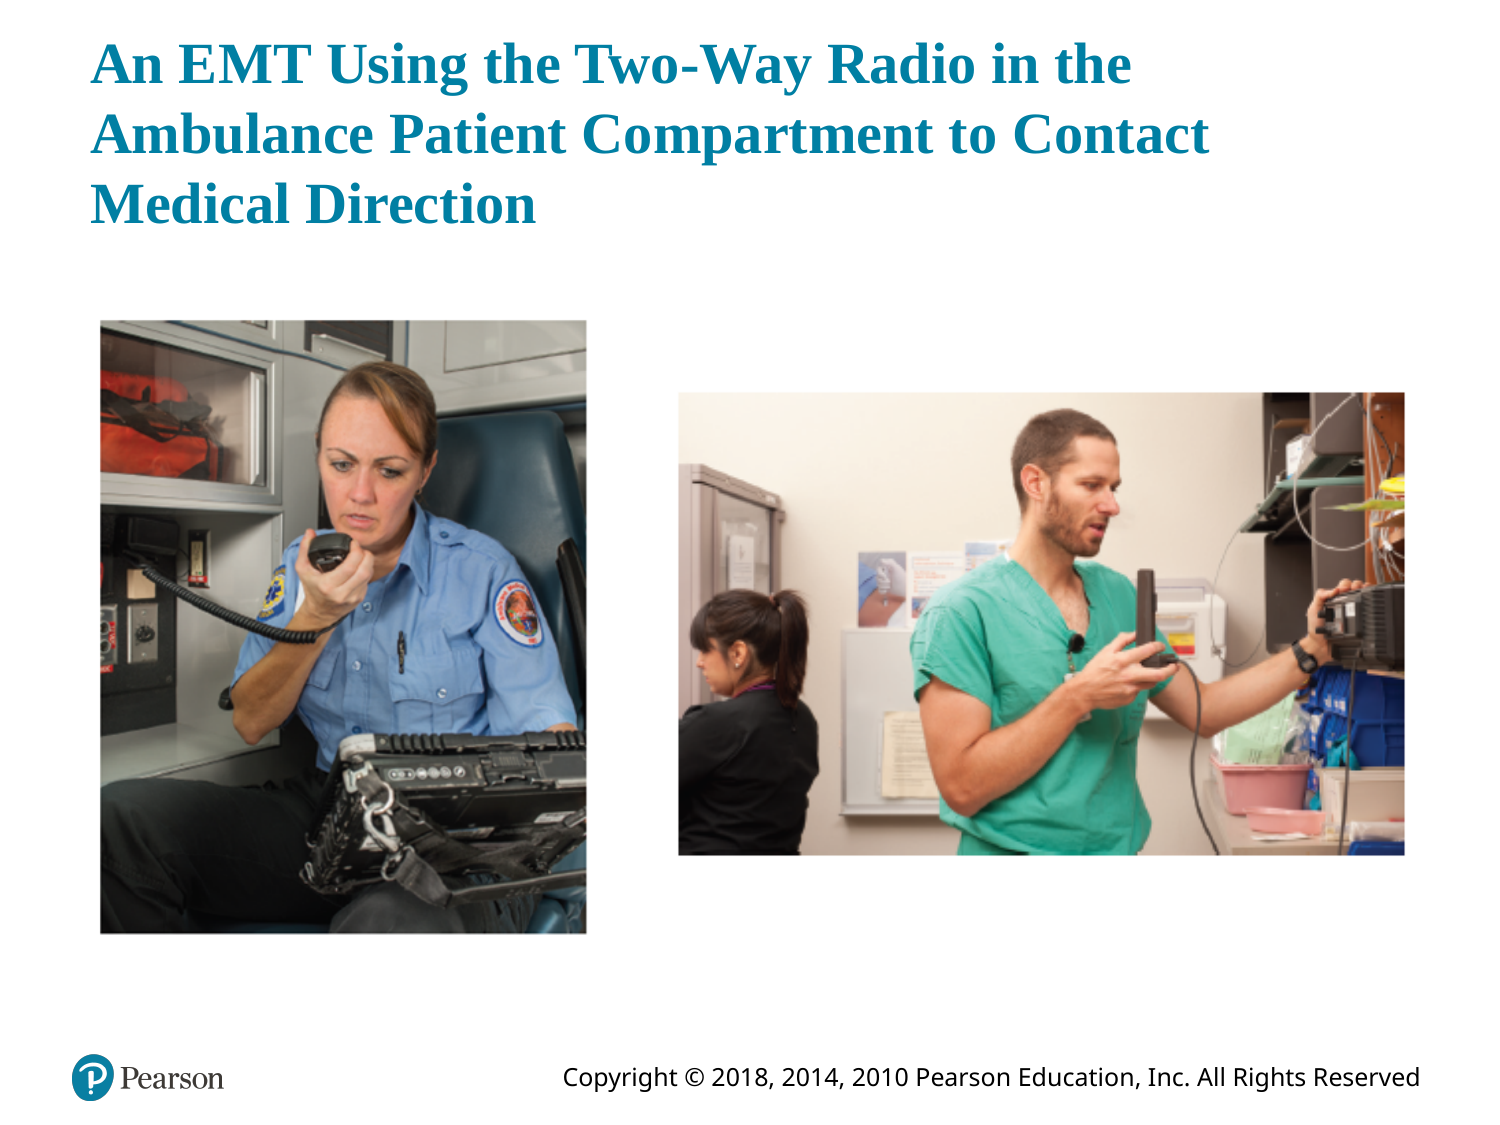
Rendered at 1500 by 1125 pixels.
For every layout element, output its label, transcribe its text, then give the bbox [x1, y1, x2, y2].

picture [80, 1063, 106, 1088]
picture [99, 319, 588, 936]
title An E M T Using the Two-Way Radio in the Ambulance Patient Compartment to Contact Medical Direction [75, 24, 1425, 251]
picture [673, 387, 1411, 860]
picture [98, 1054, 224, 1101]
picture [72, 1087, 83, 1101]
picture [72, 1054, 88, 1070]
